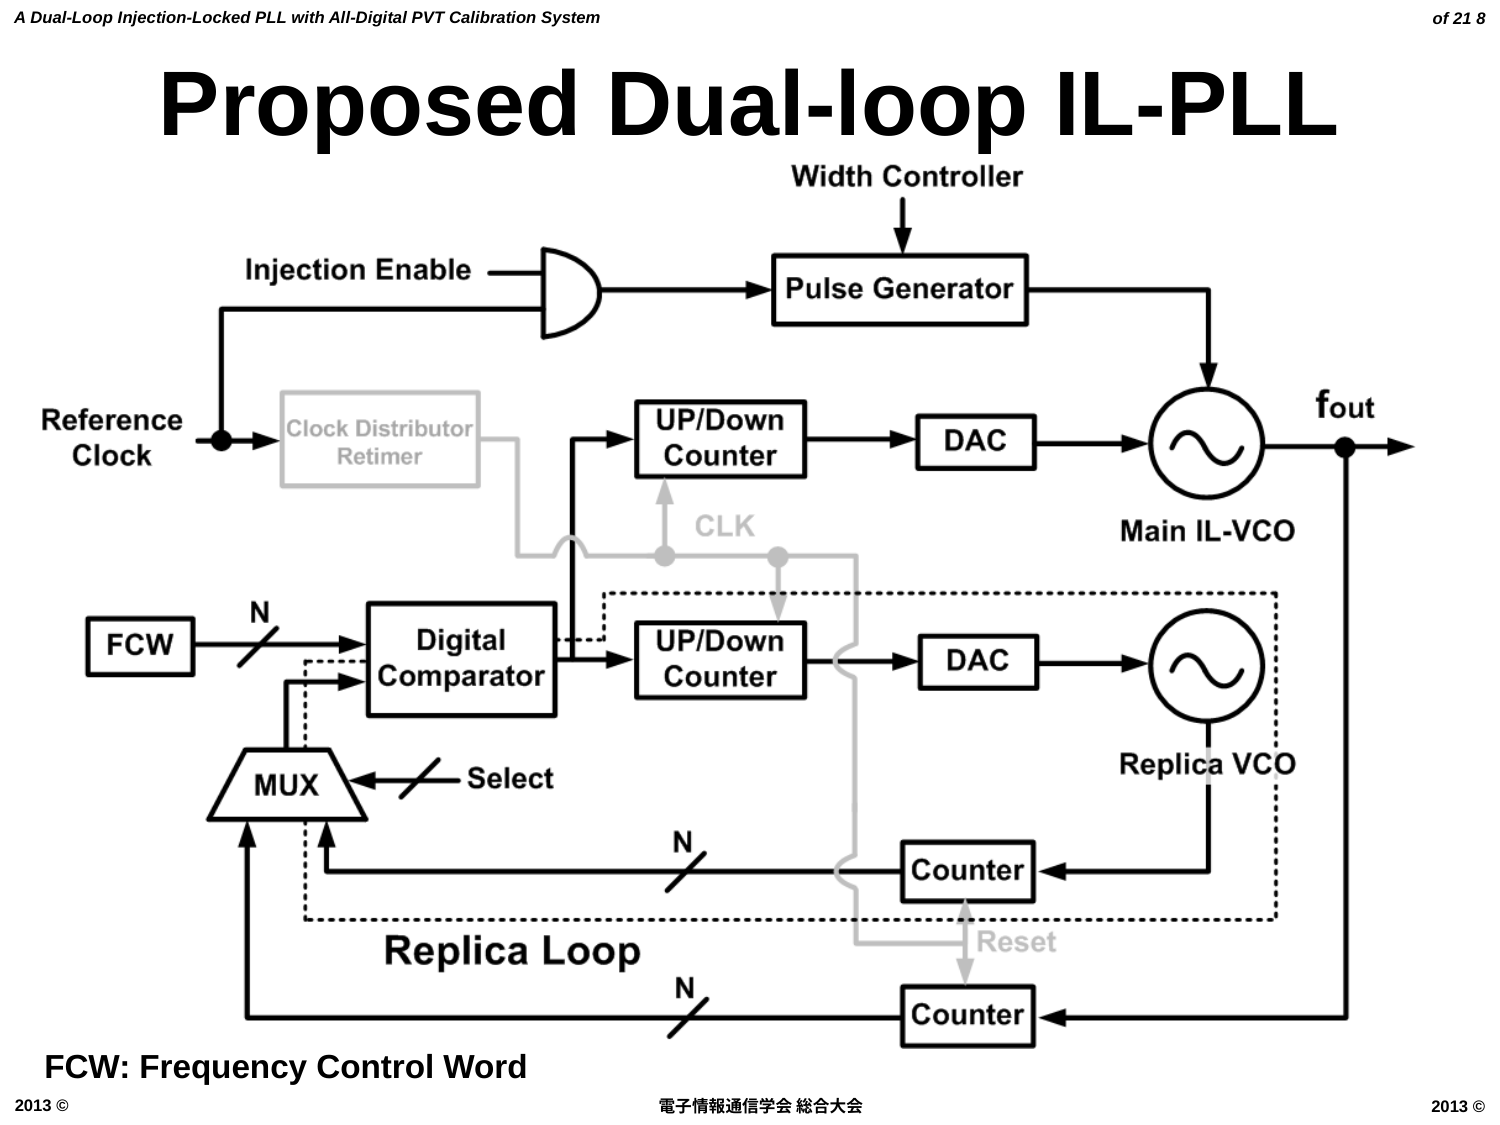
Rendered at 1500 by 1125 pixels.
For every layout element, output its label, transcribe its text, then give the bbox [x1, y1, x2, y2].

picture [29, 154, 1416, 1050]
title Proposed Dual-loop IL-PLL [0, 35, 1500, 161]
text_box FCW: Frequency Control Word [29, 1057, 573, 1088]
